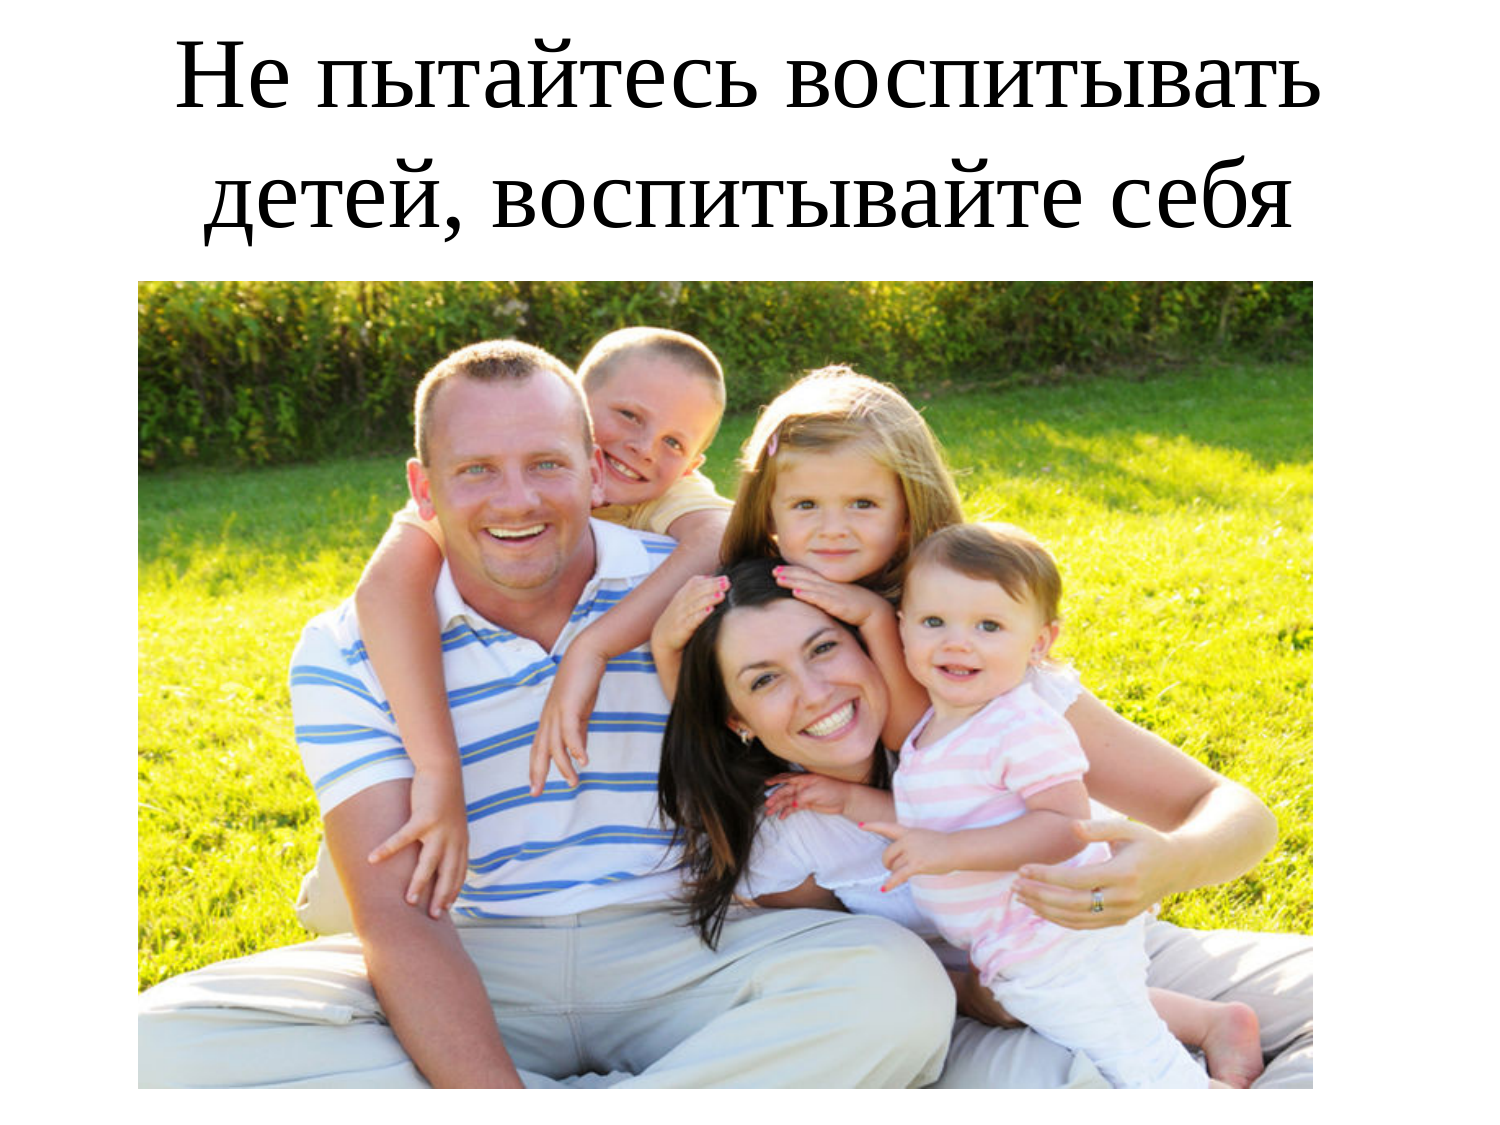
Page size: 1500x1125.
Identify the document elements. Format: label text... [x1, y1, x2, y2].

picture [137, 280, 1313, 1090]
title Не пытайтесь воспитывать детей, воспитывайте себя [112, 58, 1388, 317]
